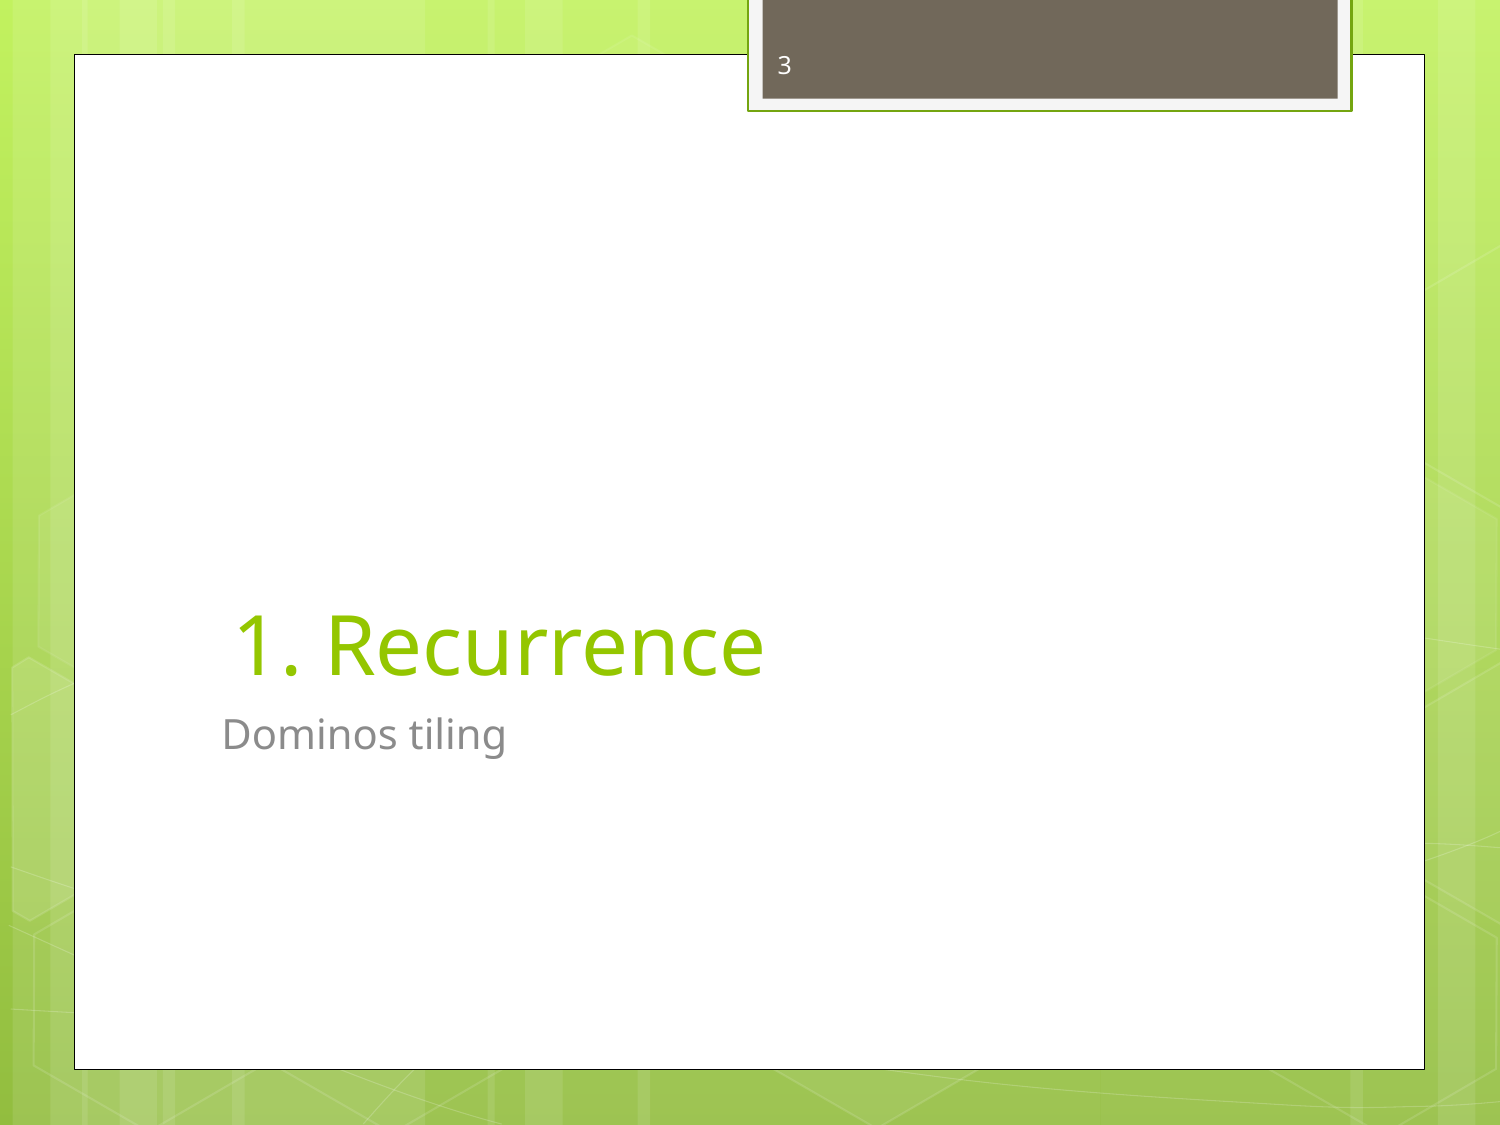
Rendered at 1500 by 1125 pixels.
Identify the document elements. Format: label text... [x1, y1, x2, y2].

title 1. Recurrence [206, 475, 1296, 699]
slide_number 3 [762, 36, 982, 97]
list Dominos tiling [206, 699, 1296, 950]
